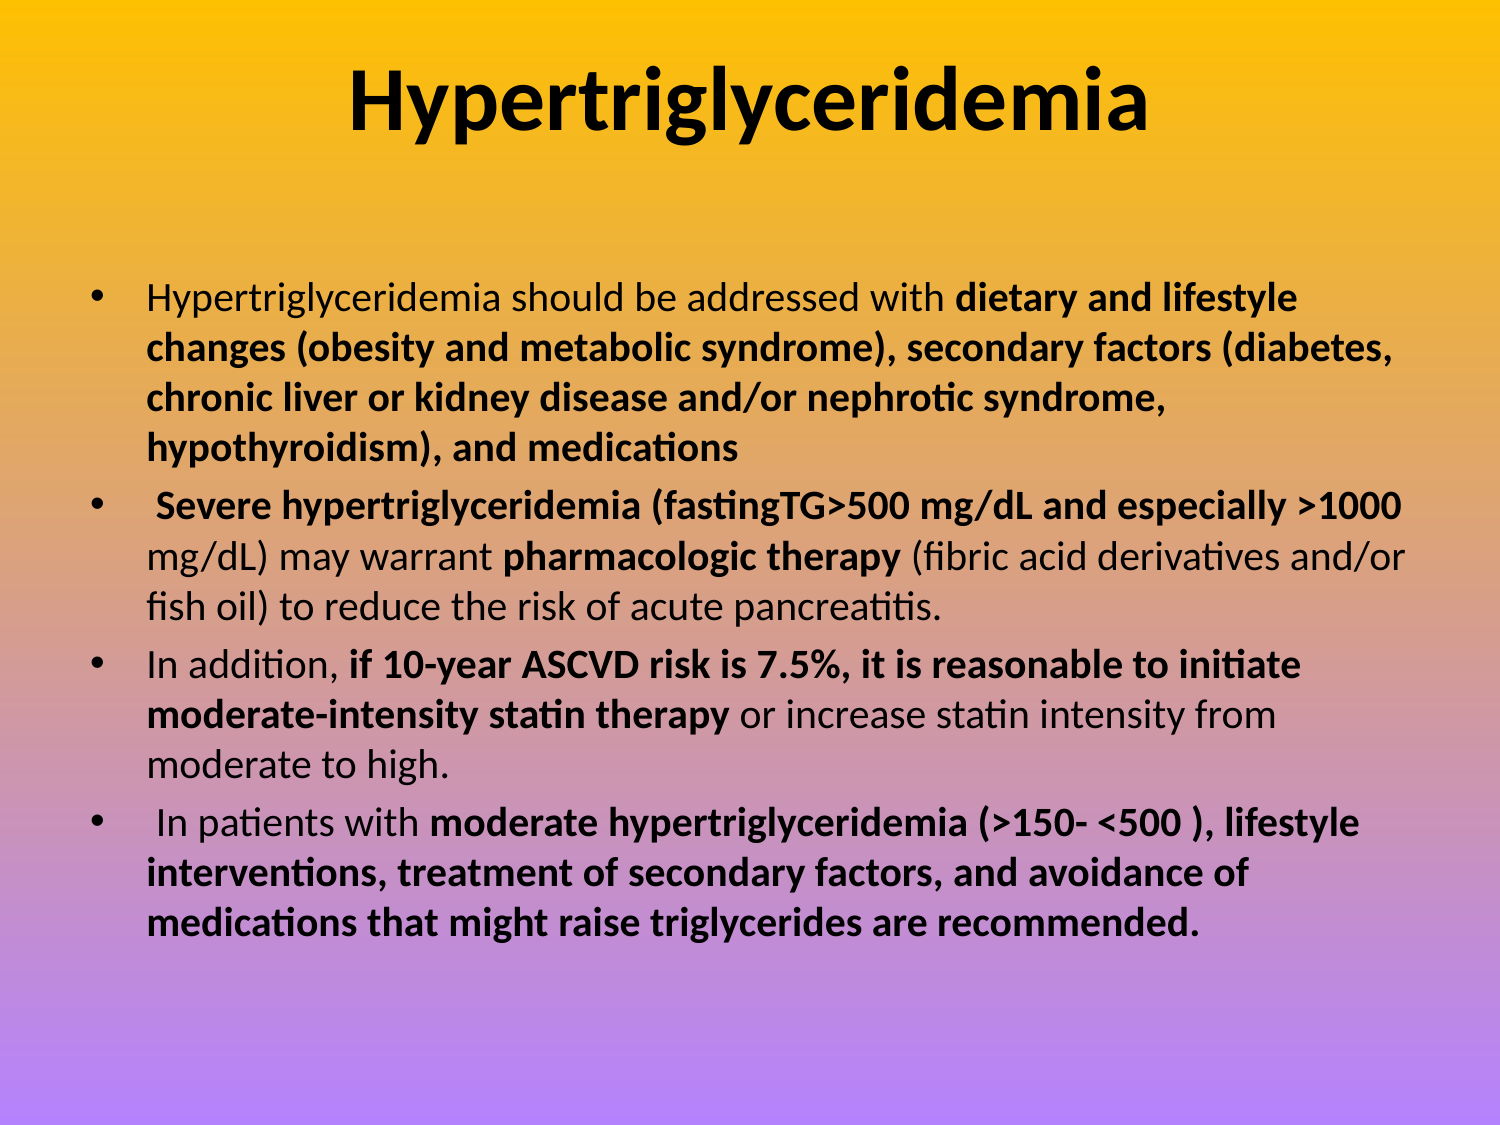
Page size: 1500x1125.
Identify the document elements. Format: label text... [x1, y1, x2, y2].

title Hypertriglyceridemia [75, 0, 1425, 188]
list Hypertriglyceridemia should be addressed with dietary and lifestyle changes (obesity and metabolic syndrome), secondary factors (diabetes, chronic liver or kidney disease and/or nephrotic syndrome, hypothyroidism), and medications Severe hypertriglyceridemia (fastingTG>500 mg/dL and especially >1000 mg/dL) may warrant pharmacologic therapy (fibric acid derivatives and/or fish oil) to reduce the risk of acute pancreatitis. In addition, if 10-year ASCVD risk is 7.5%, it is reasonable to initiate moderate-intensity statin therapy or increase statin intensity from moderate to high. In patients with moderate hypertriglyceridemia (>150- <500 ), lifestyle interventions, treatment of secondary factors, and avoidance of medications that might raise triglycerides are recommended. [75, 262, 1425, 1005]
